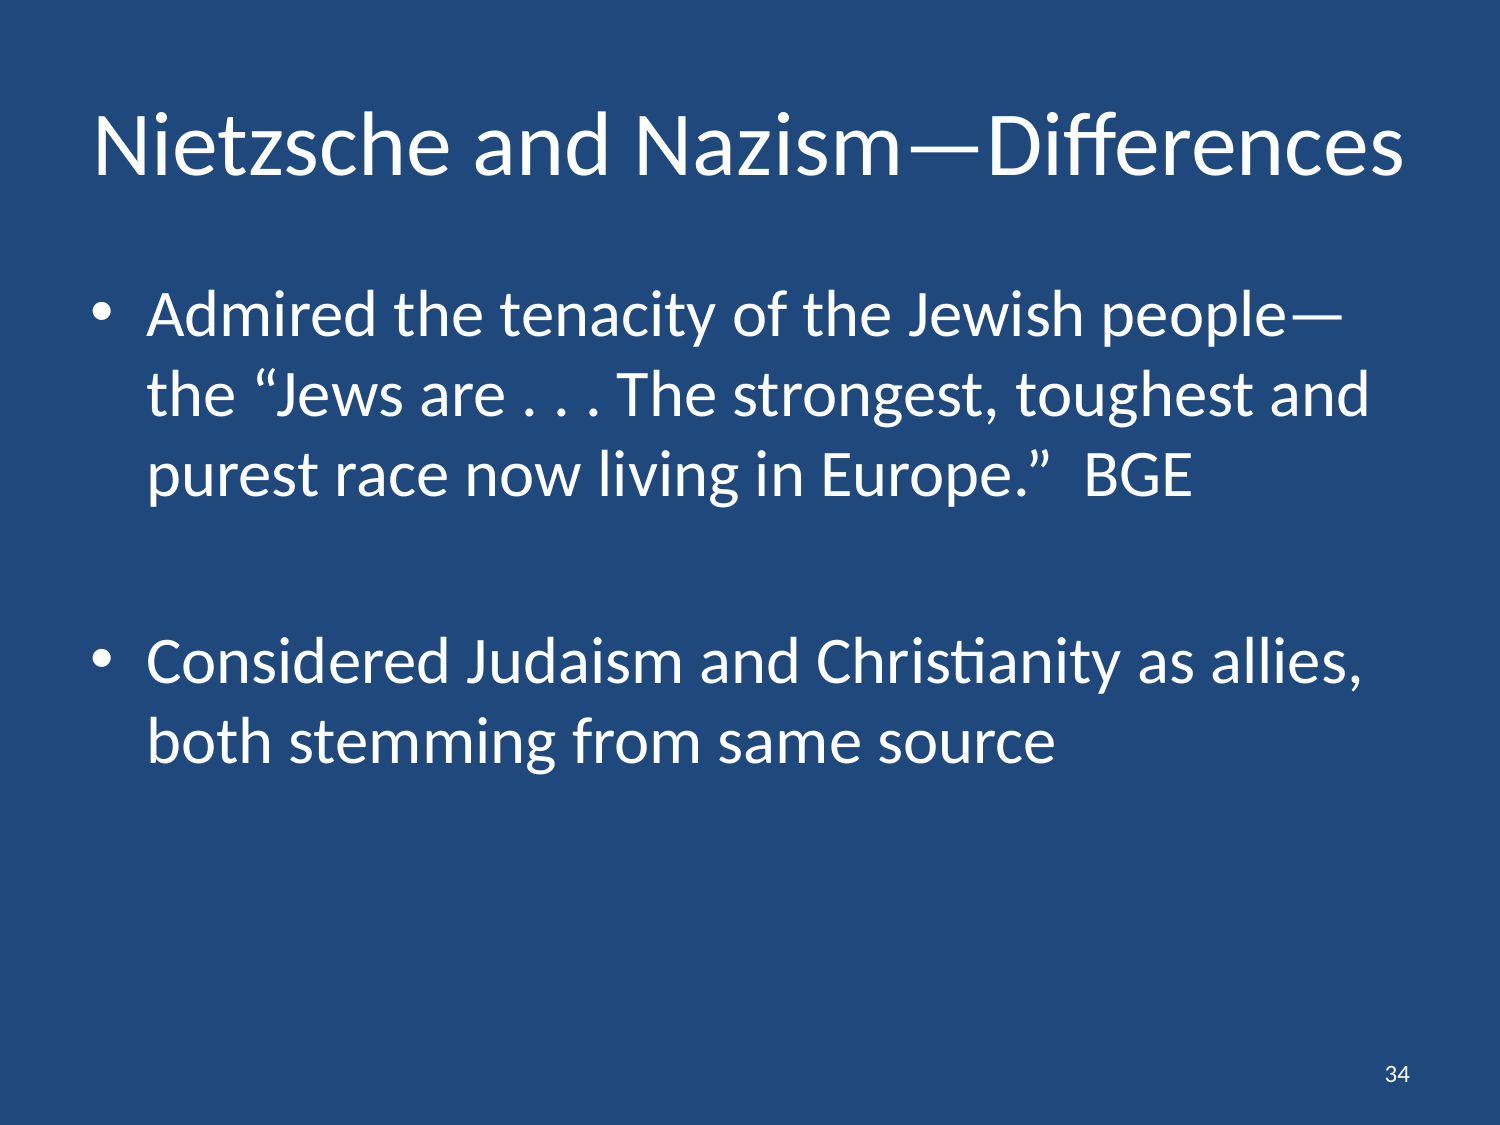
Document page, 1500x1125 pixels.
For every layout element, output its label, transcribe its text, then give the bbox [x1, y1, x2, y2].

title Nietzsche and Nazism—Differences [75, 45, 1425, 233]
list Admired the tenacity of the Jewish people—the “Jews are . . . The strongest, toughest and purest race now living in Europe.” BGE Considered Judaism and Christianity as allies, both stemming from same source [75, 262, 1425, 1005]
slide_number 34 [1074, 1042, 1425, 1103]
